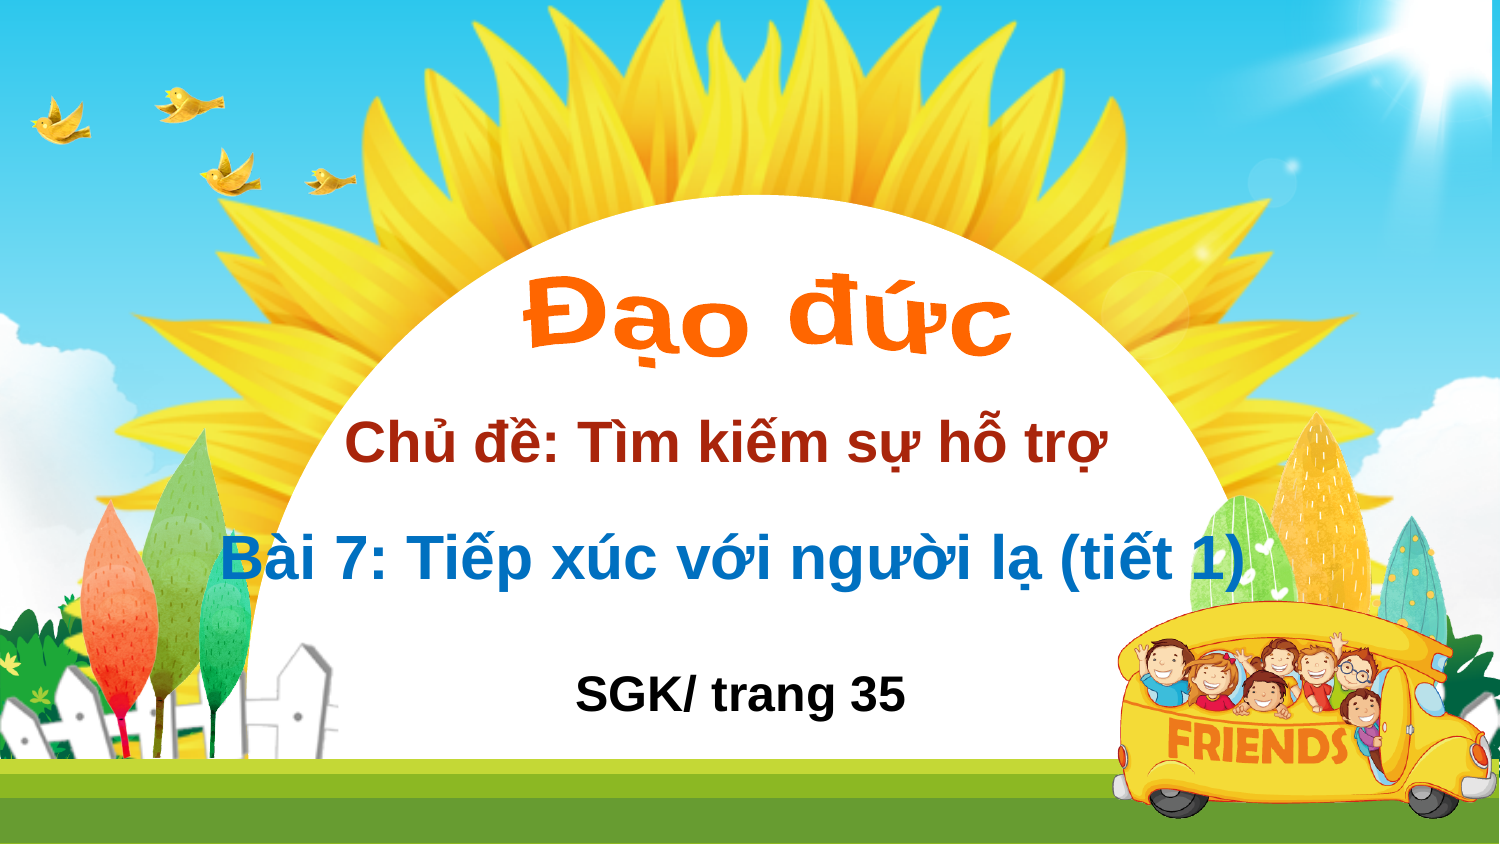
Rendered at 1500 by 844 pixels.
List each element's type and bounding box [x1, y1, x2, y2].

text_box [78, 428, 252, 759]
picture [0, 0, 1500, 844]
